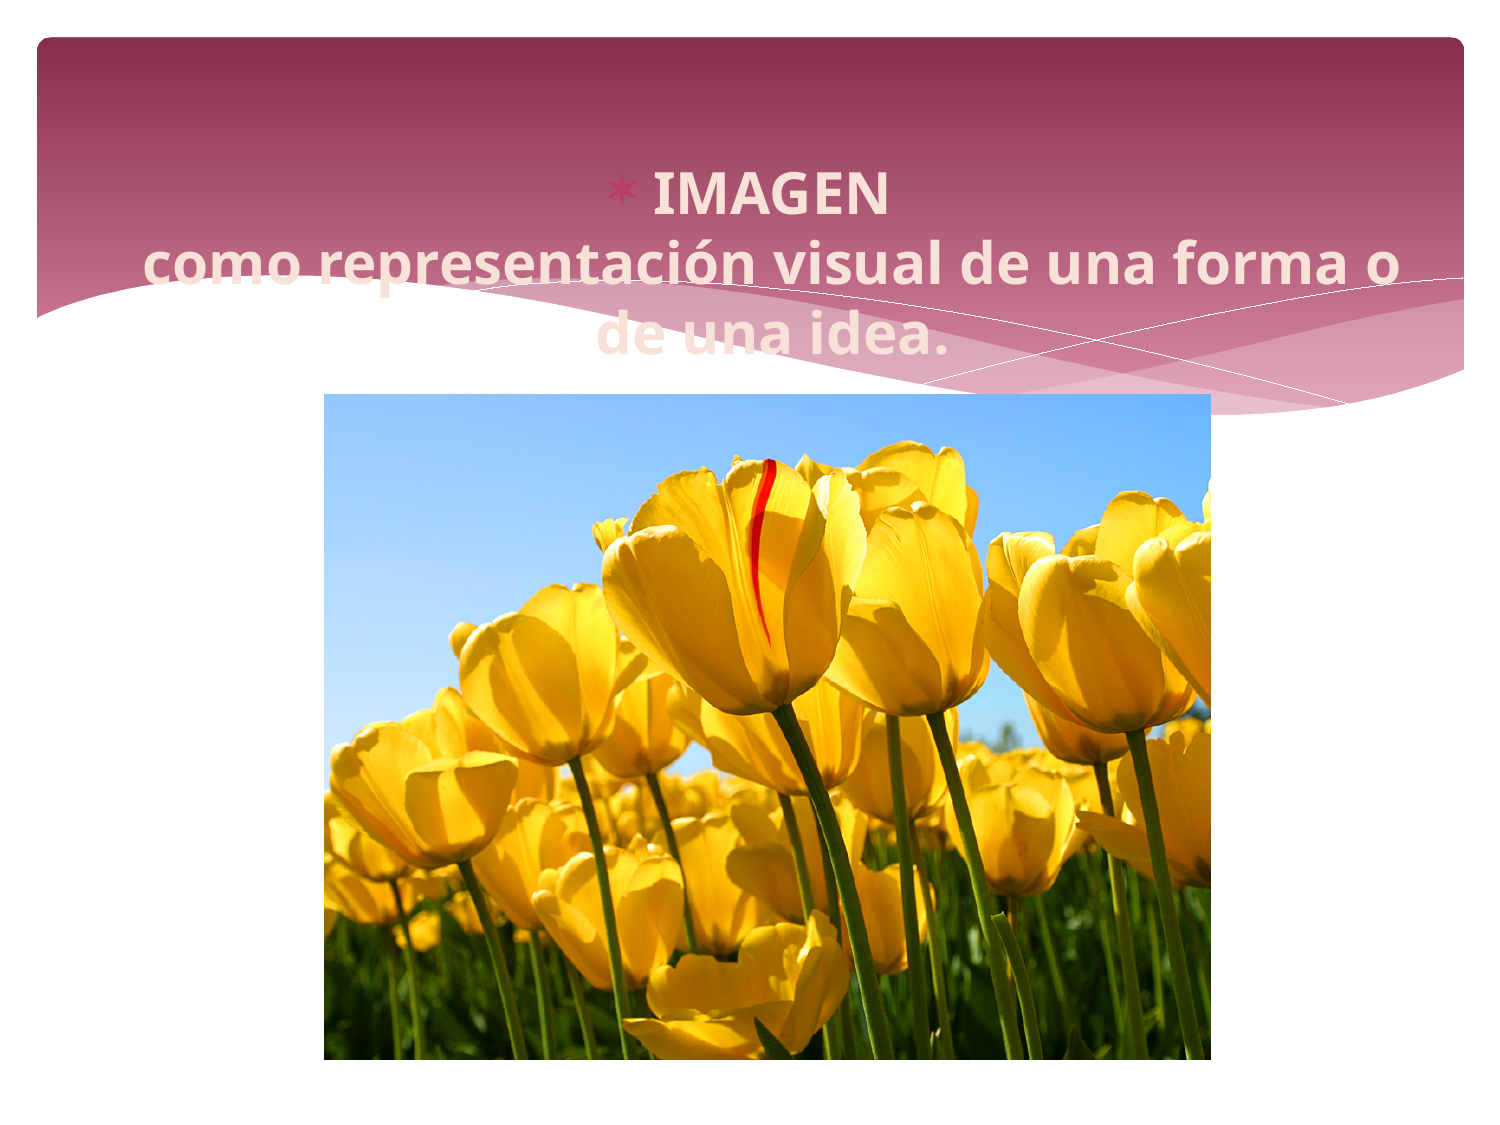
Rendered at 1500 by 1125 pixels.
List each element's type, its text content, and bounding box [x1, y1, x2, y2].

picture [324, 394, 1211, 1060]
list IMAGEN como representación visual de una forma o de una idea. [75, 149, 1425, 1005]
